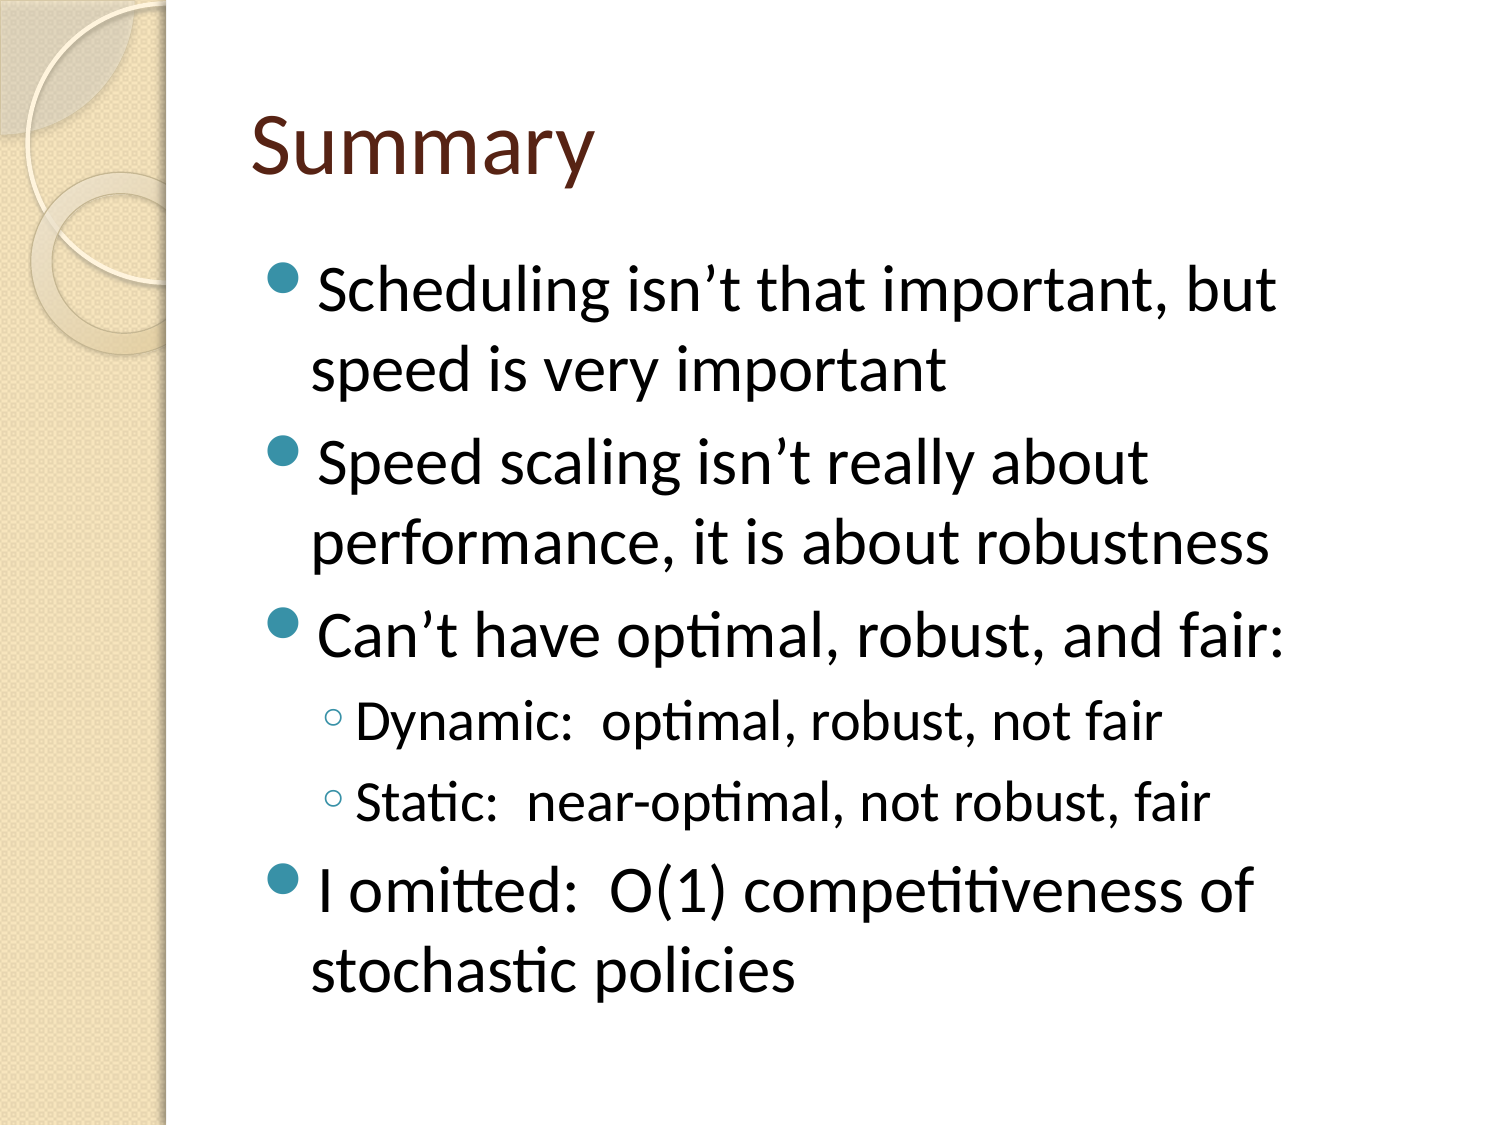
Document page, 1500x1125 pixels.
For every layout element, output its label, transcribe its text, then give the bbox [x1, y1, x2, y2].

list Scheduling isn’t that important, but speed is very important Speed scaling isn’t really about performance, it is about robustness Can’t have optimal, robust, and fair: Dynamic: optimal, robust, not fair Static: near-optimal, not robust, fair I omitted: O(1) competitiveness of stochastic policies [235, 237, 1466, 1025]
title Summary [235, 45, 1466, 233]
